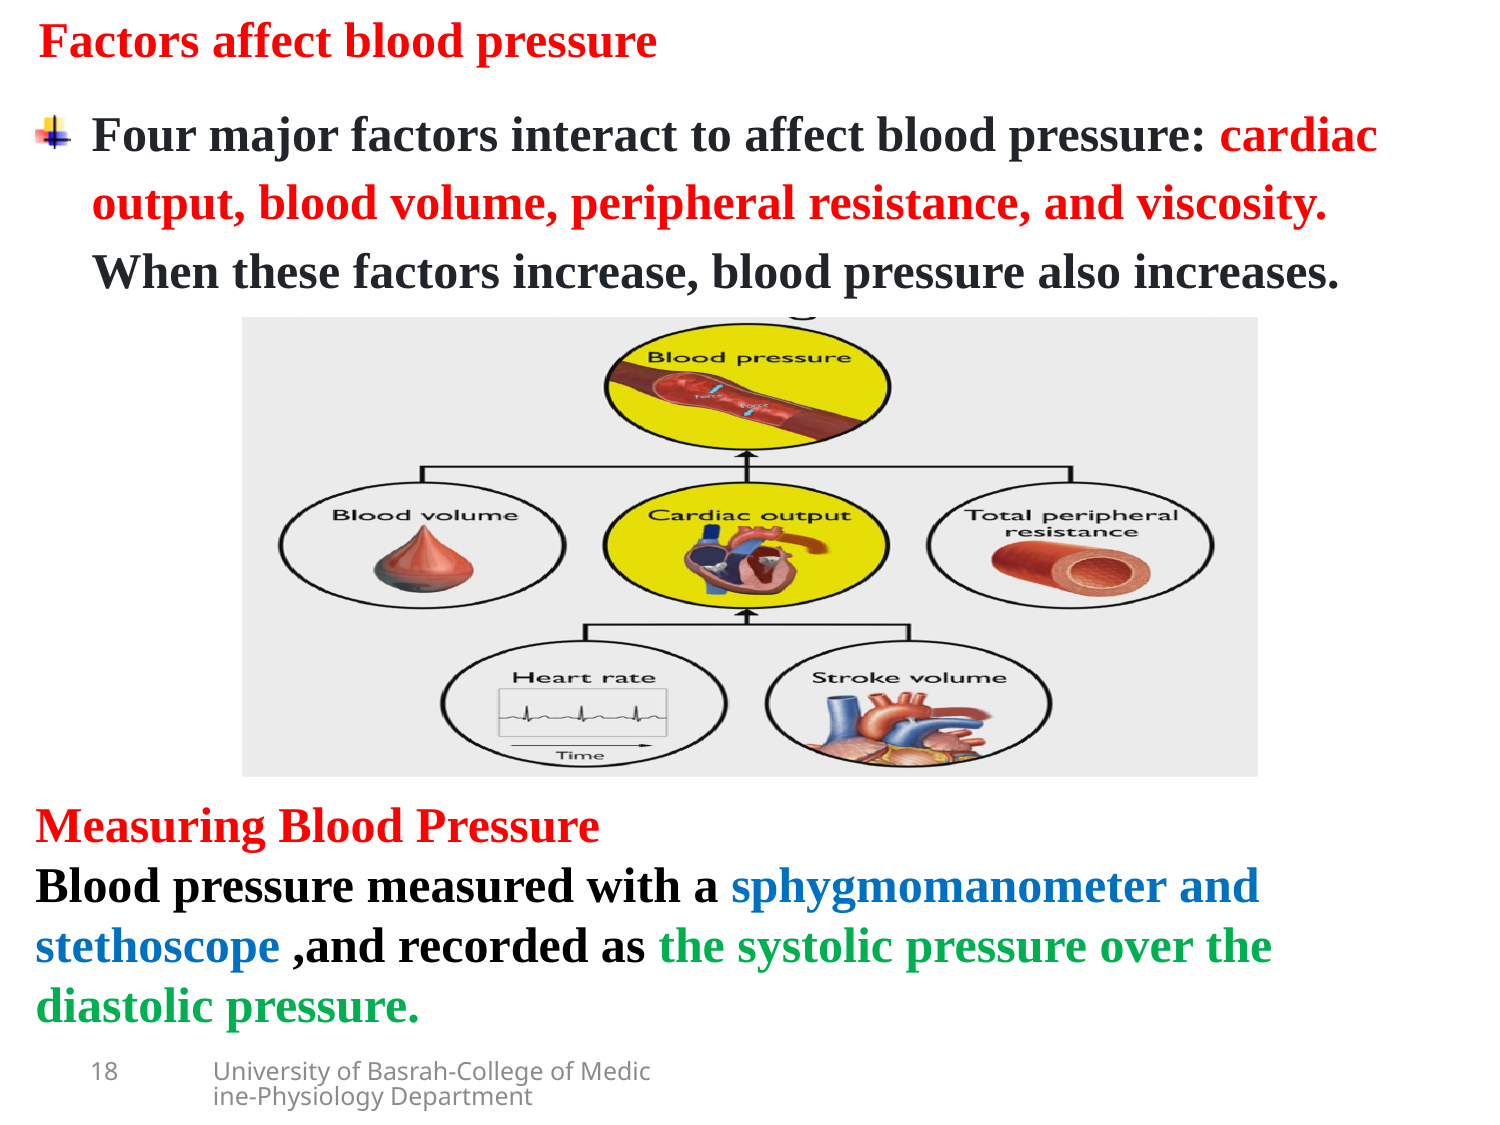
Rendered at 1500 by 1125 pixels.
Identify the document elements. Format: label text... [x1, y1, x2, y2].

text_box Factors affect blood pressure [23, 0, 673, 75]
slide_number 18 [75, 1042, 425, 1103]
text_box Measuring Blood Pressure Blood pressure measured with a sphygmomanometer and stethoscope ,and recorded as the systolic pressure over the diastolic pressure. [20, 785, 1397, 1040]
picture [35, 113, 71, 149]
text_box Four major factors interact to affect blood pressure: cardiac output, blood volume, peripheral resistance, and viscosity. When these factors increase, blood pressure also increases. [20, 84, 1439, 307]
footer University of Basrah-College of Medicine-Physiology Department [512, 1042, 988, 1103]
picture [241, 316, 1259, 778]
